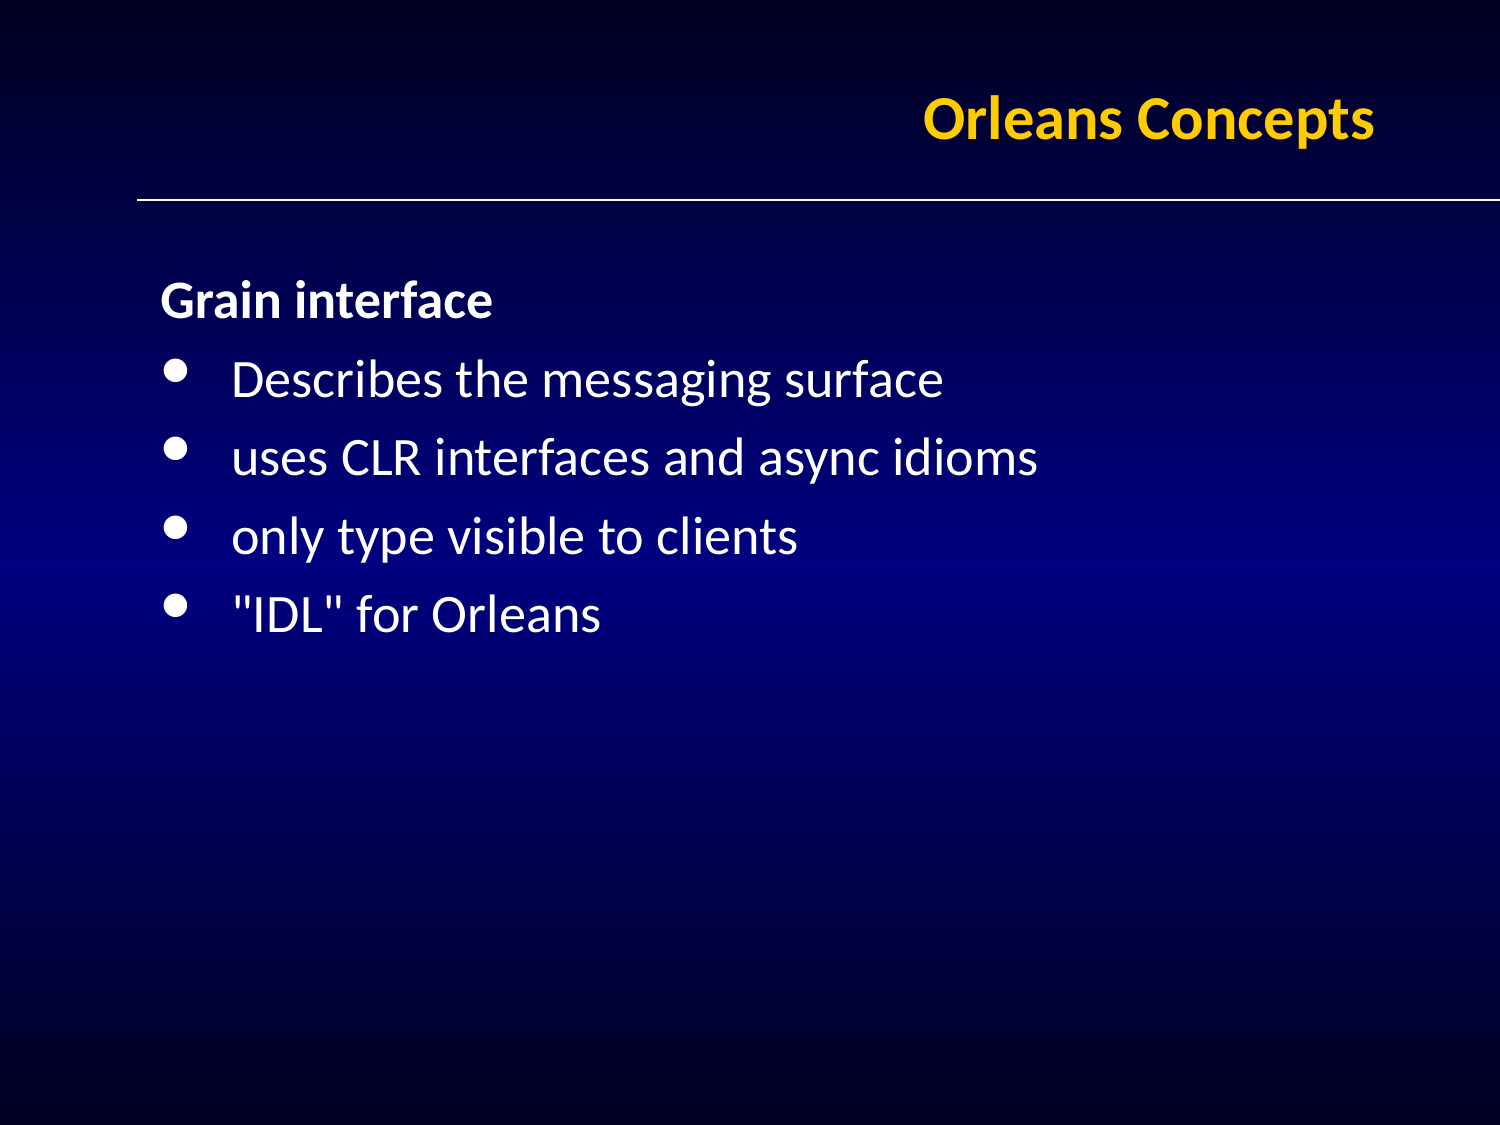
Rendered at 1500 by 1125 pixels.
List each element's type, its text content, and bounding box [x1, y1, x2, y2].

title Orleans Concepts [108, 64, 1392, 166]
list Grain interface Describes the messaging surface uses CLR interfaces and async idioms only type visible to clients "IDL" for Orleans [145, 257, 1355, 1027]
